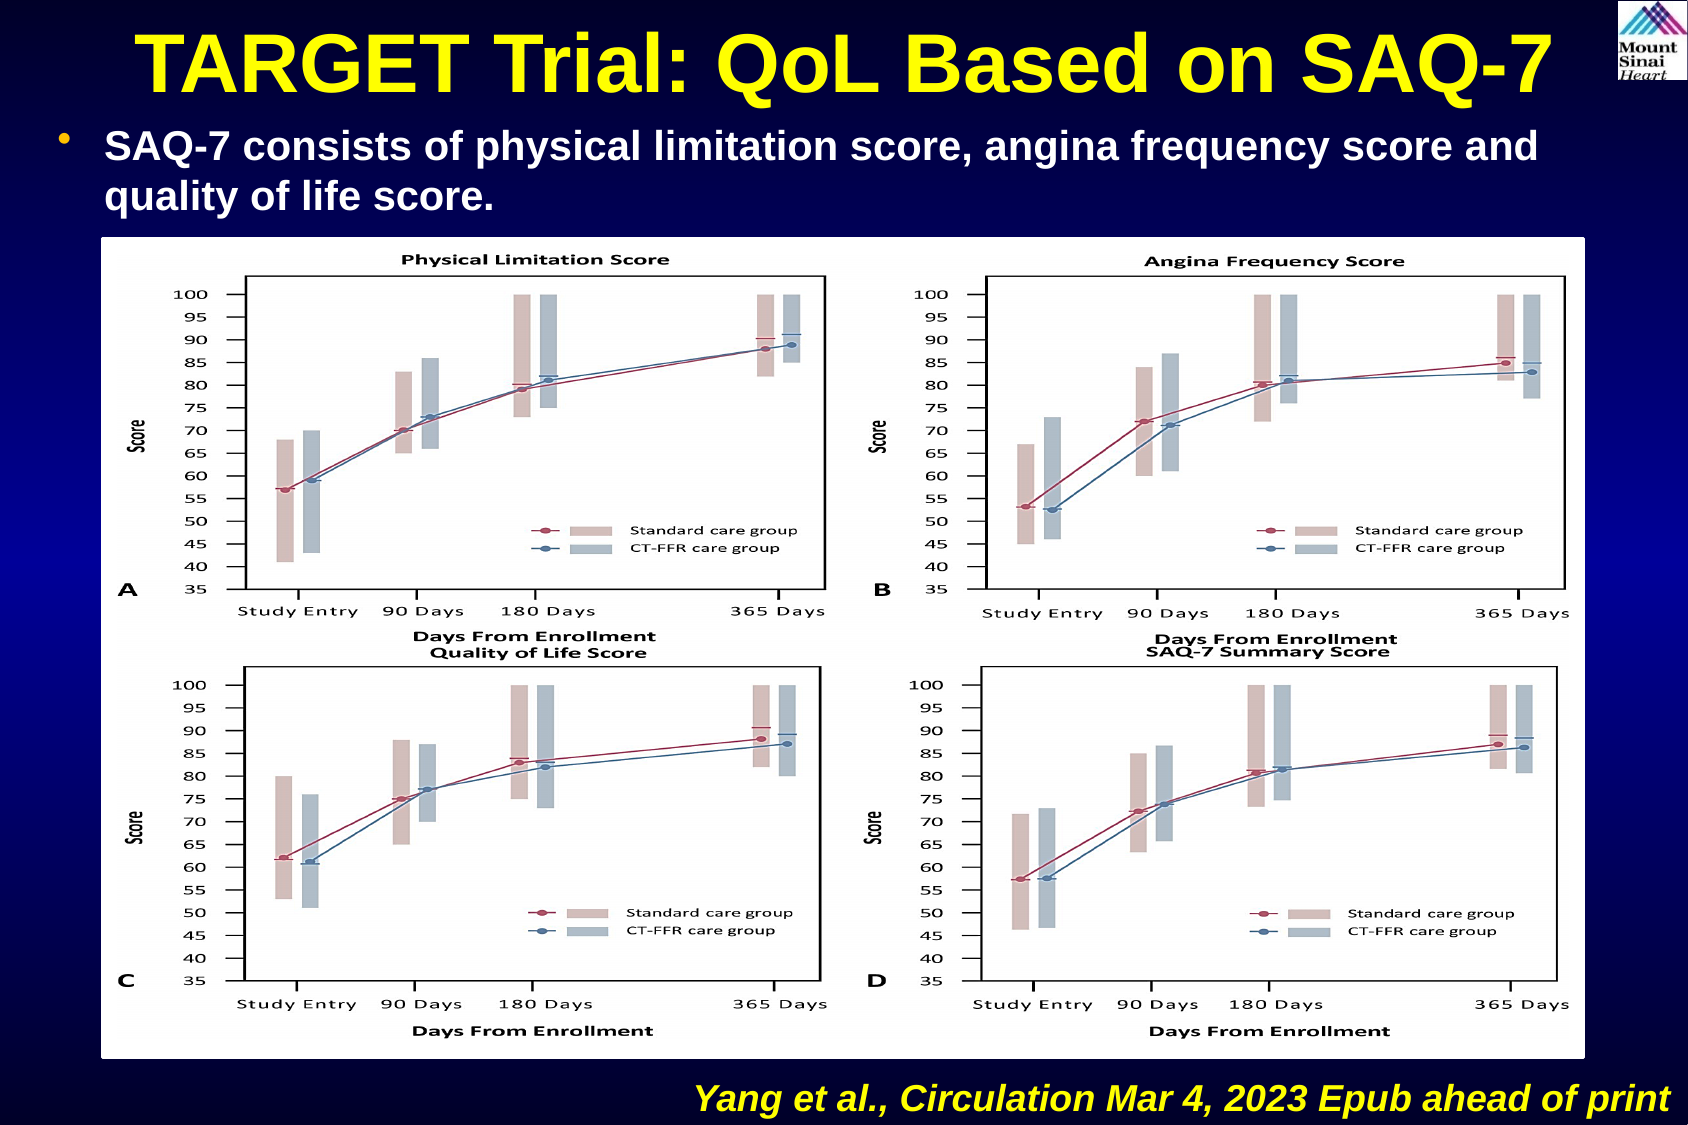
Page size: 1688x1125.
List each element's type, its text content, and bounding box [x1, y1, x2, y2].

text_box SAQ-7 consists of physical limitation score, angina frequency score and quality of life score. [55, 116, 1641, 219]
picture [1617, 1, 1688, 80]
text_box TARGET Trial: QoL Based on SAQ-7 [1, 1, 1688, 117]
text_box Yang et al., Circulation Mar 4, 2023 Epub ahead of print [677, 1066, 1688, 1125]
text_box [102, 237, 1584, 1058]
